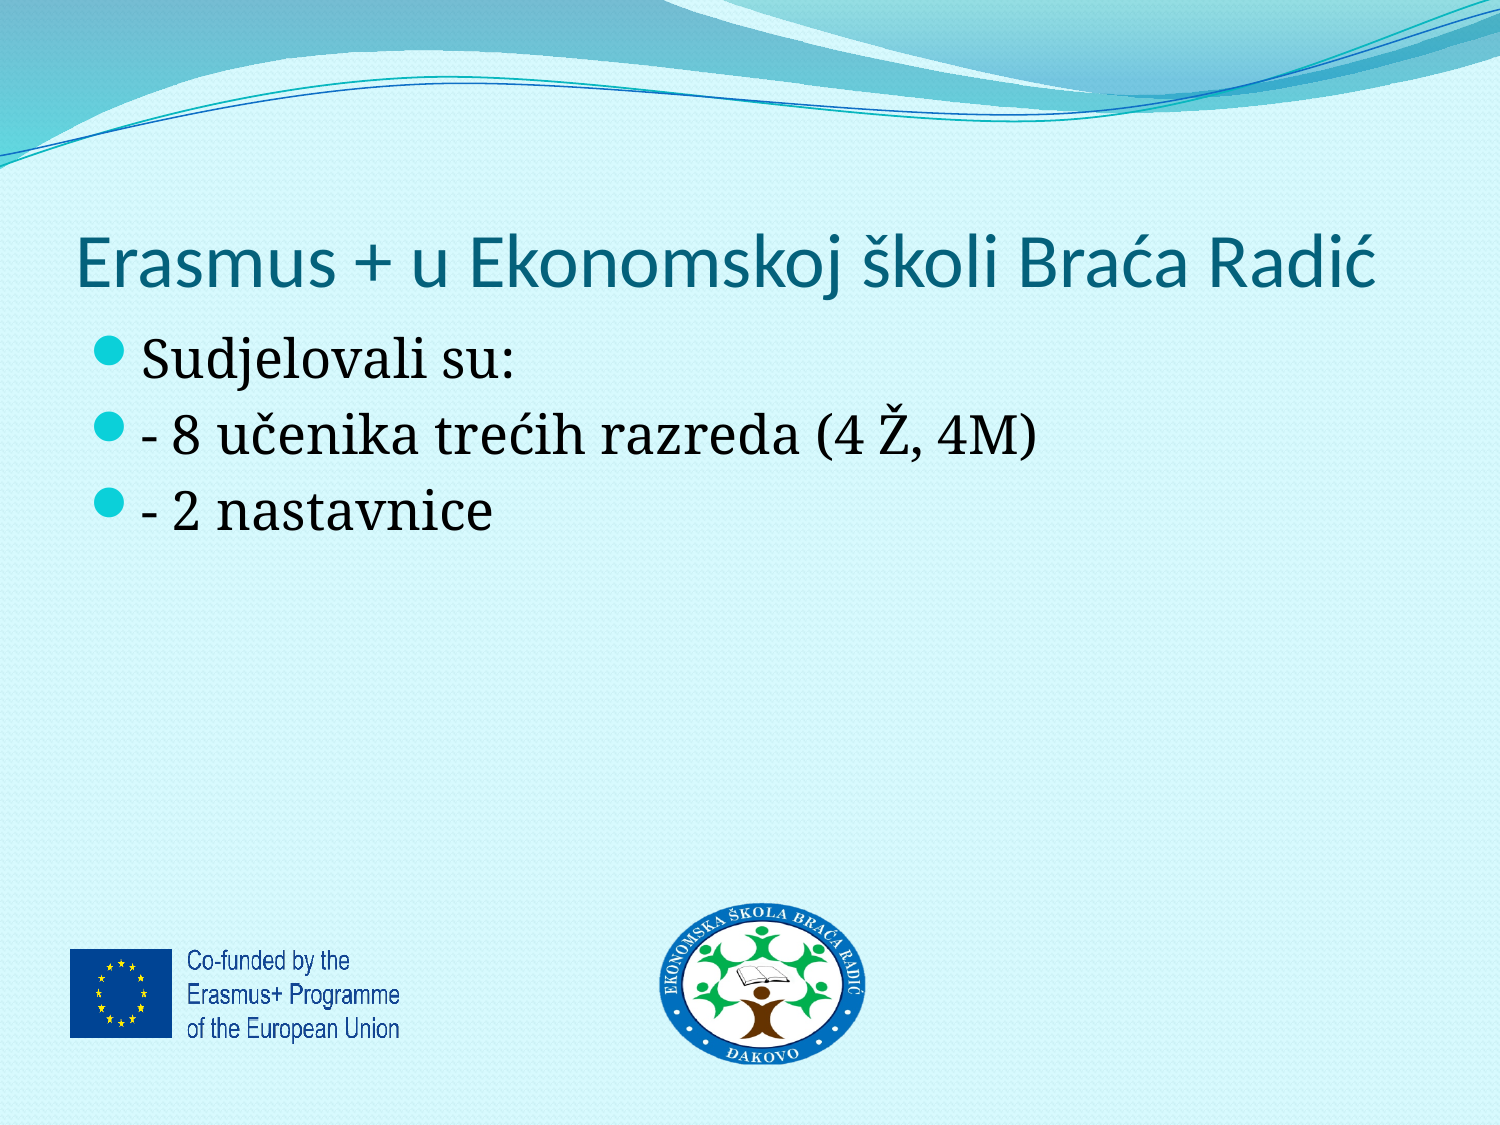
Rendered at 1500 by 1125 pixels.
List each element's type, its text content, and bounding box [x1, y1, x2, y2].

title Erasmus + u Ekonomskoj školi Braća Radić [75, 115, 1425, 303]
picture [655, 902, 868, 1067]
picture [70, 948, 399, 1044]
list Sudjelovali su: - 8 učenika trećih razreda (4 Ž, 4M) - 2 nastavnice [75, 317, 1425, 1038]
